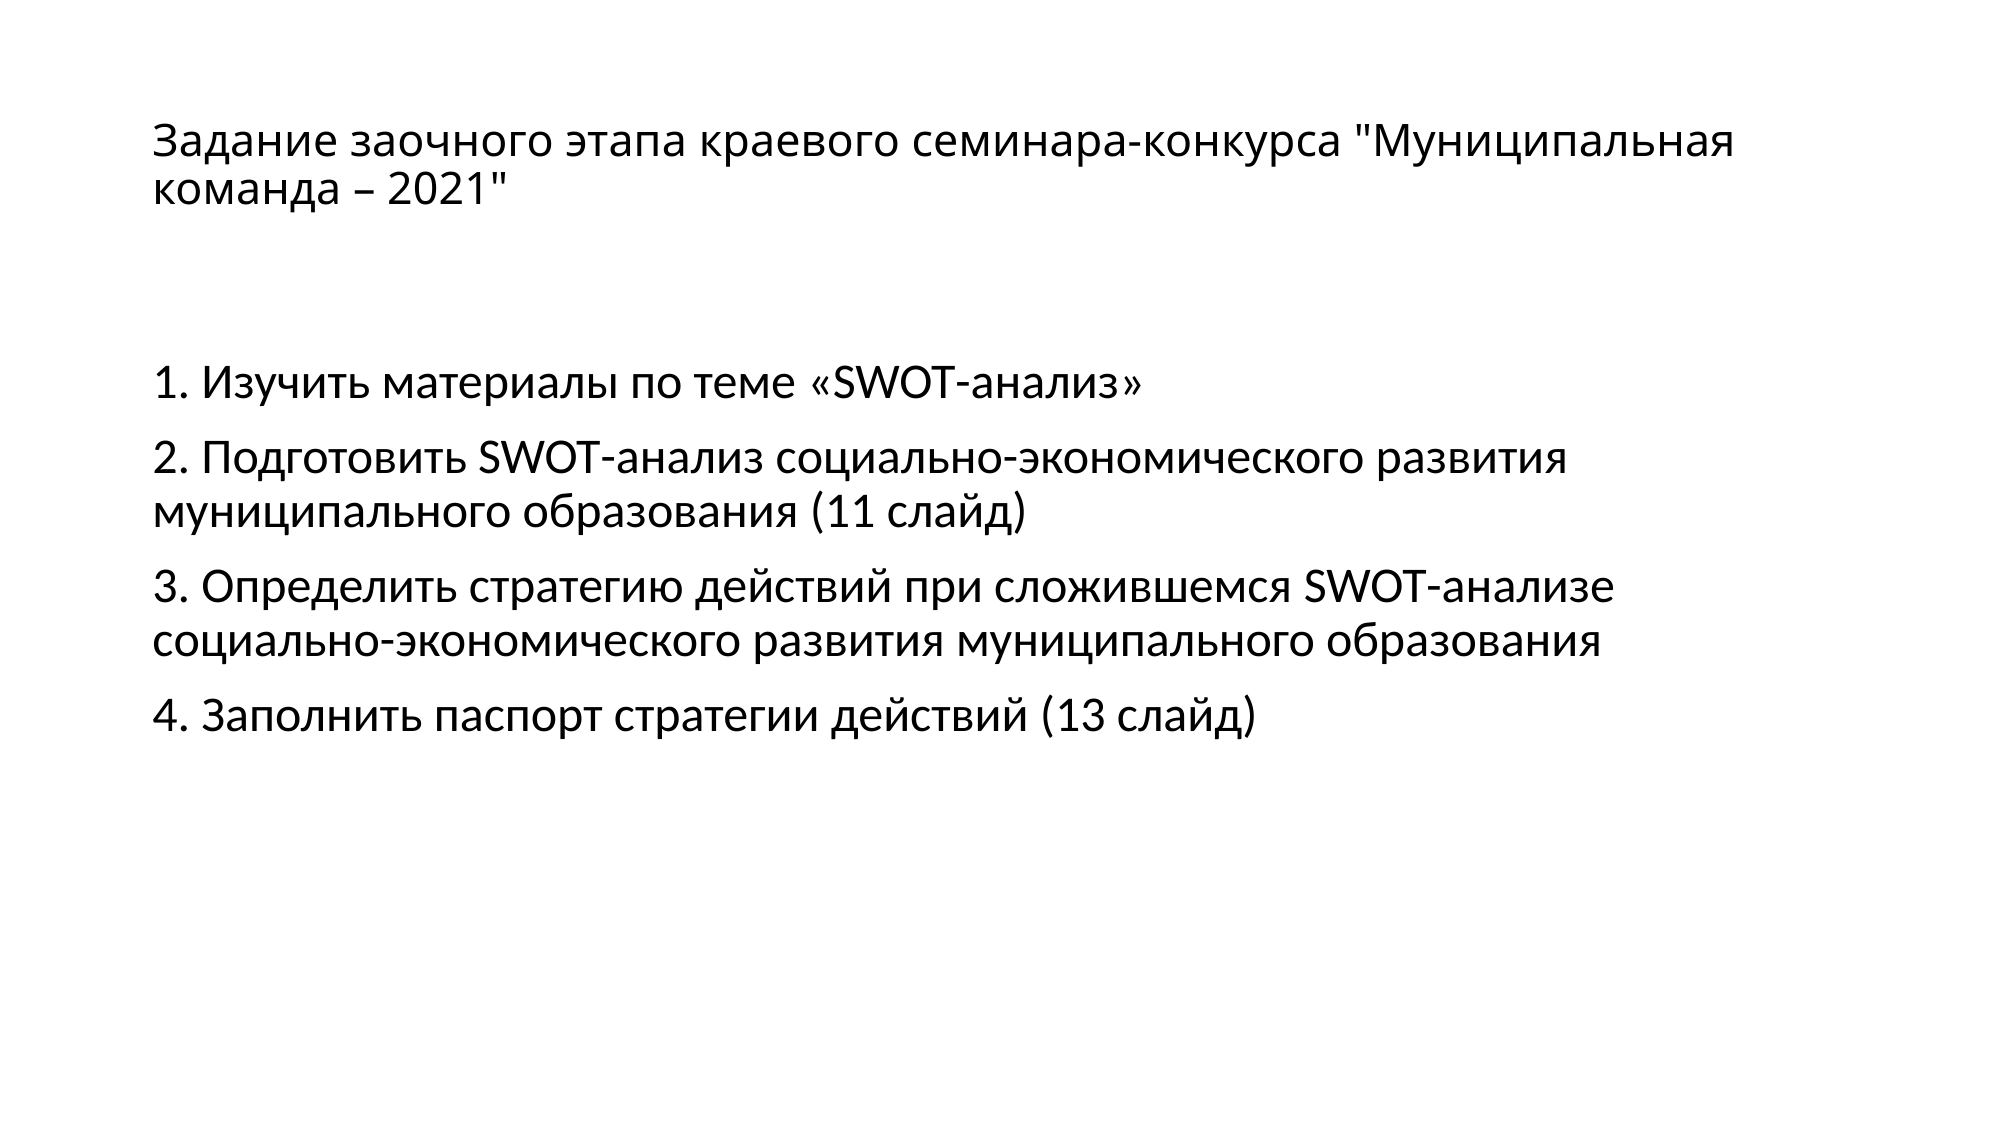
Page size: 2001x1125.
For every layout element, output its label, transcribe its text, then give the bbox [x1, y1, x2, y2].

title Задание заочного этапа краевого семинара-конкурса "Муниципальная команда – 2021" [137, 59, 1863, 278]
list 1. Изучить материалы по теме «SWOT-анализ» 2. Подготовить SWOT-анализ социально-экономического развития муниципального образования (11 слайд) 3. Определить стратегию действий при сложившемся SWOT-анализе социально-экономического развития муниципального образования 4. Заполнить паспорт стратегии действий (13 слайд) [137, 348, 1863, 1062]
